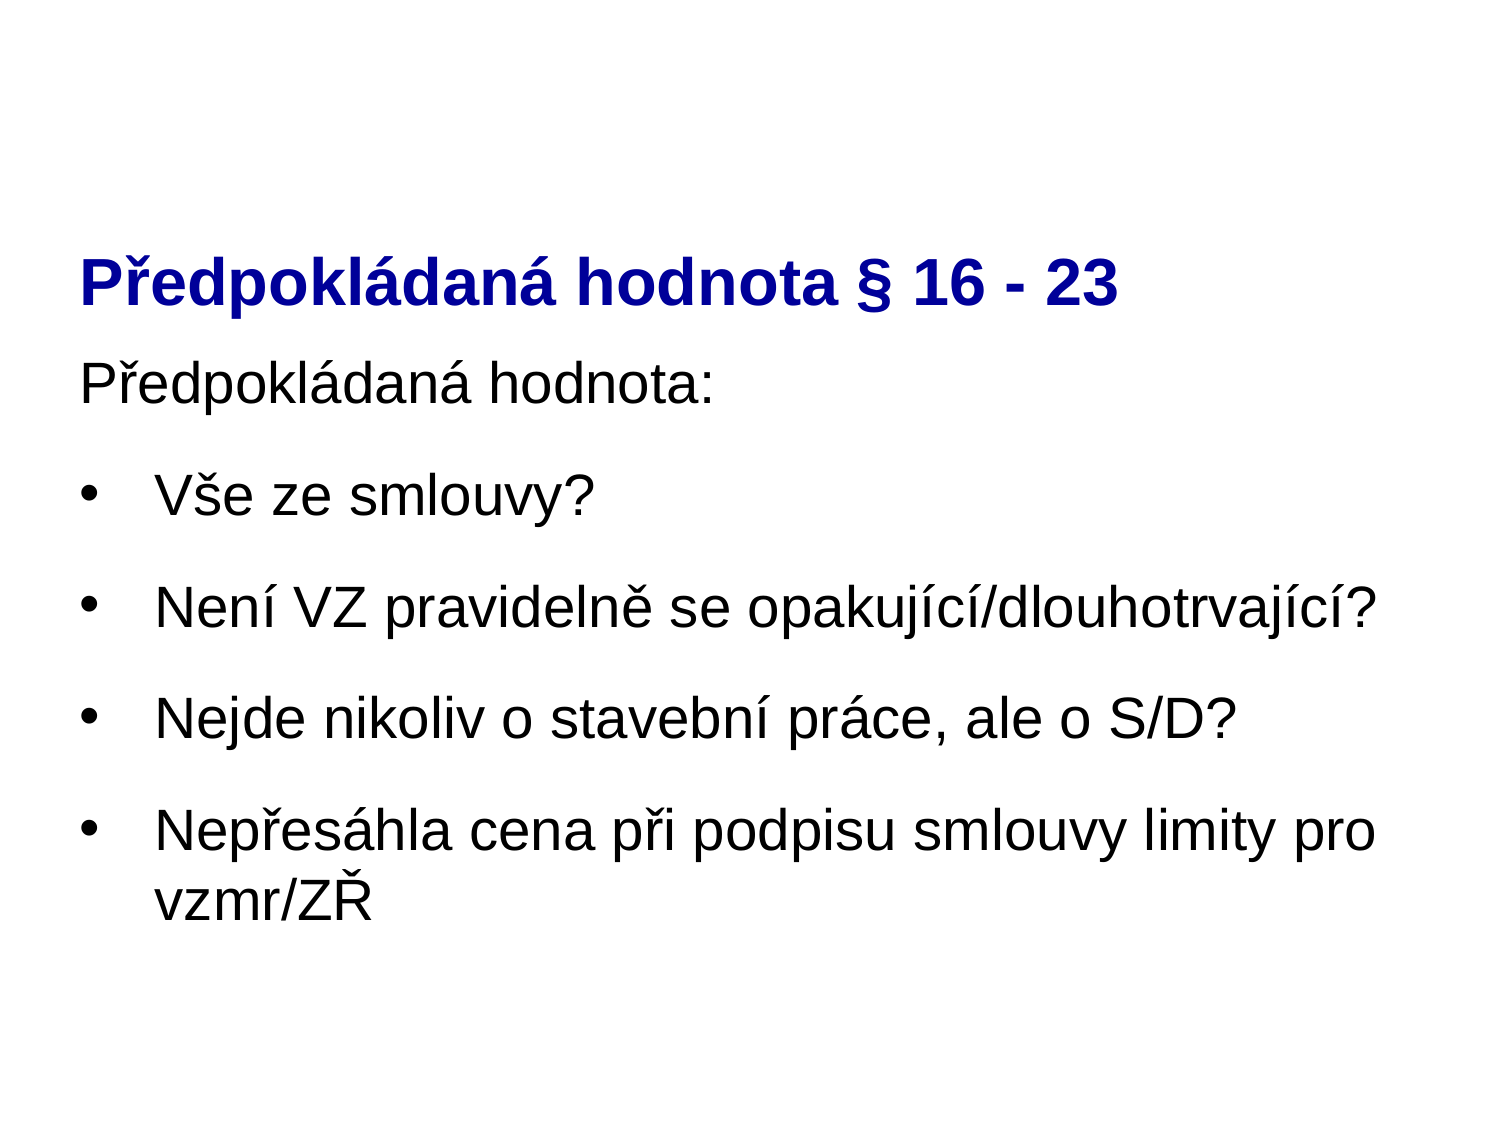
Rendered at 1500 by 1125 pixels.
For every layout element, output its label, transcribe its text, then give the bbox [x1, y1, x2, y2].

title Předpokládaná hodnota § 16 - 23 [64, 231, 1425, 315]
list Předpokládaná hodnota: Vše ze smlouvy? Není VZ pravidelně se opakující/dlouhotrvající? Nejde nikoliv o stavební práce, ale o S/D? Nepřesáhla cena při podpisu smlouvy limity pro vzmr/ZŘ [64, 338, 1425, 1059]
